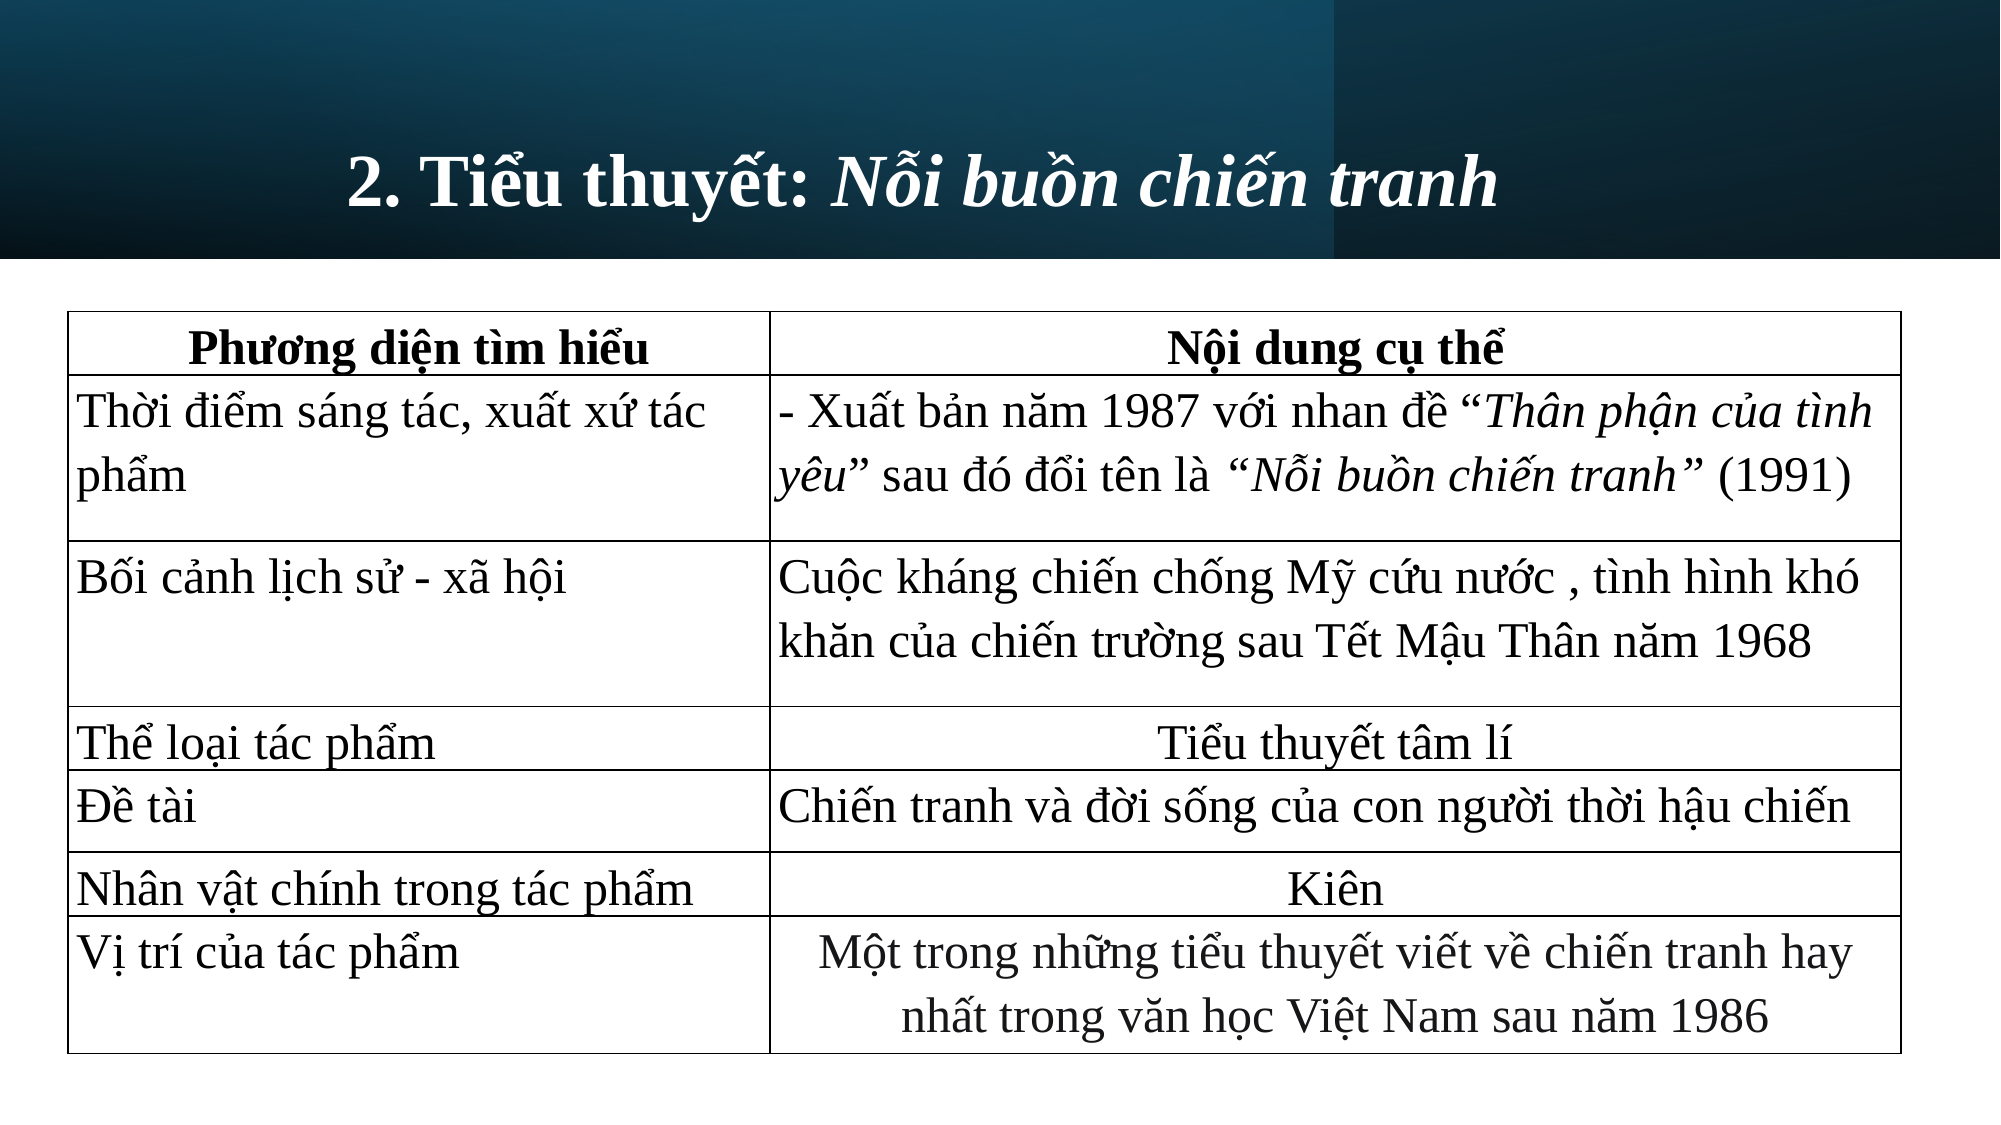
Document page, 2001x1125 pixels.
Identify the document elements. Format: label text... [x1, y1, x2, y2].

table_cell - Xuất bản năm 1987 với nhan đề “Thân phận của tình yêu” sau đó đổi tên là “Nỗi buồn chiến tranh” (1991) [771, 376, 1900, 540]
table_cell Đề tài [69, 771, 769, 851]
title 2. Tiểu thuyết: Nỗi buồn chiến tranh [104, 68, 1723, 259]
table_header Nội dung cụ thể [771, 312, 1900, 374]
table_cell Vị trí của tác phẩm [69, 917, 769, 1053]
table_cell Một trong những tiểu thuyết viết về chiến tranh hay nhất trong văn học Việt Nam sau năm 1986 [771, 917, 1900, 1053]
table_cell Tiểu thuyết tâm lí [771, 707, 1900, 769]
table_cell Nhân vật chính trong tác phẩm [69, 853, 769, 915]
table_cell Kiên [771, 853, 1900, 915]
text_box [0, 0, 2000, 260]
text_box [0, 260, 2000, 1125]
table_cell Chiến tranh và đời sống của con người thời hậu chiến [771, 771, 1900, 851]
table_cell Cuộc kháng chiến chống Mỹ cứu nước , tình hình khó khăn của chiến trường sau Tết Mậu Thân năm 1968 [771, 542, 1900, 706]
table_header Phương diện tìm hiểu [69, 312, 769, 374]
table_cell Thể loại tác phẩm [69, 707, 769, 769]
table_cell Thời điểm sáng tác, xuất xứ tác phẩm [69, 376, 769, 540]
table_cell Bối cảnh lịch sử - xã hội [69, 542, 769, 706]
